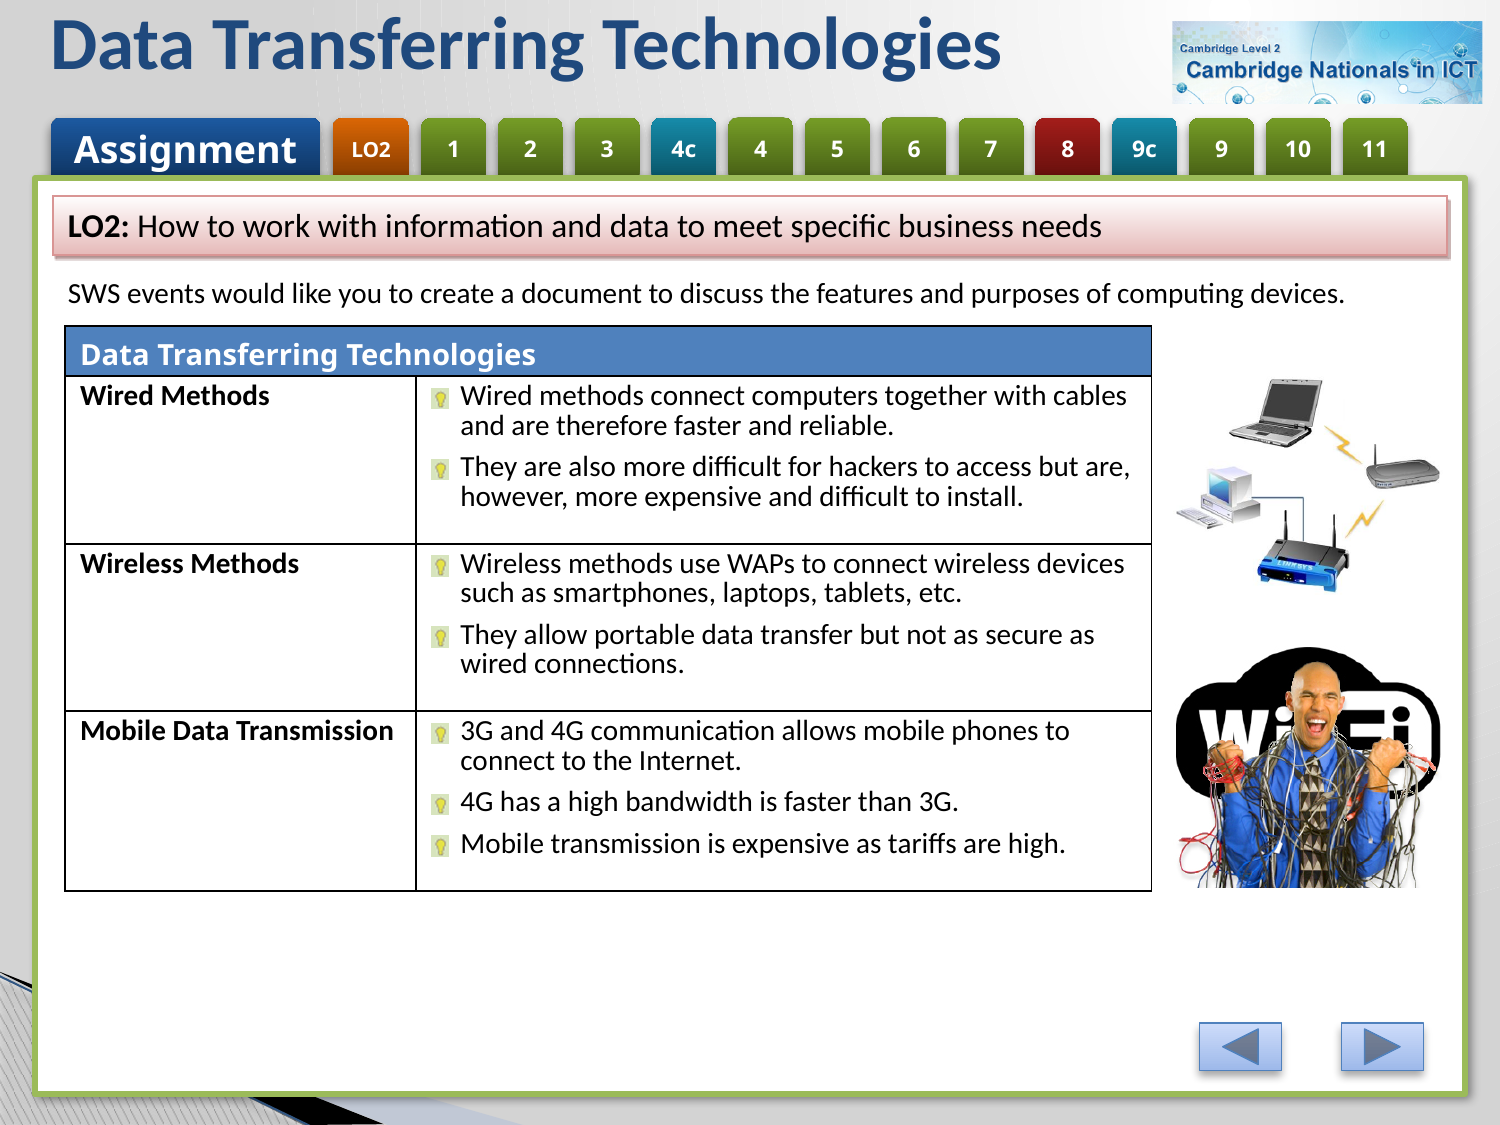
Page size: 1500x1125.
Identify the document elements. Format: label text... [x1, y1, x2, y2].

text_box SWS events would like you to create a document to discuss the features and purposes of computing devices. [53, 267, 1447, 317]
title Data Transferring Technologies [35, 0, 1386, 122]
table_cell Mobile Data Transmission [66, 712, 415, 890]
picture [431, 388, 449, 409]
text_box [1199, 1022, 1424, 1071]
picture [431, 555, 449, 577]
table_cell Wireless Methods [66, 545, 415, 710]
picture [281, 1114, 303, 1125]
table_cell Wireless methods use WAPs to connect wireless devices such as smartphones, laptops, tablets, etc. They allow portable data transfer but not as secure as wired connections. [417, 545, 1151, 710]
picture [1173, 372, 1445, 598]
table_header Data Transferring Technologies [66, 327, 1151, 375]
picture [1386, 21, 1483, 104]
table_cell Wired methods connect computers together with cables and are therefore faster and reliable. They are also more difficult for hackers to access but are, however, more expensive and difficult to install. [417, 377, 1151, 543]
text_box LO2: How to work with information and data to meet specific business needs [53, 196, 1447, 256]
picture [431, 835, 449, 857]
picture [431, 459, 449, 480]
table_cell 3G and 4G communication allows mobile phones to connect to the Internet. 4G has a high bandwidth is faster than 3G. Mobile transmission is expensive as tariffs are high. [417, 712, 1151, 890]
table_cell Wired Methods [66, 377, 415, 543]
text_box [35, 178, 1465, 1094]
picture [431, 723, 449, 744]
picture [431, 626, 449, 648]
picture [1173, 644, 1442, 888]
picture [431, 794, 449, 815]
